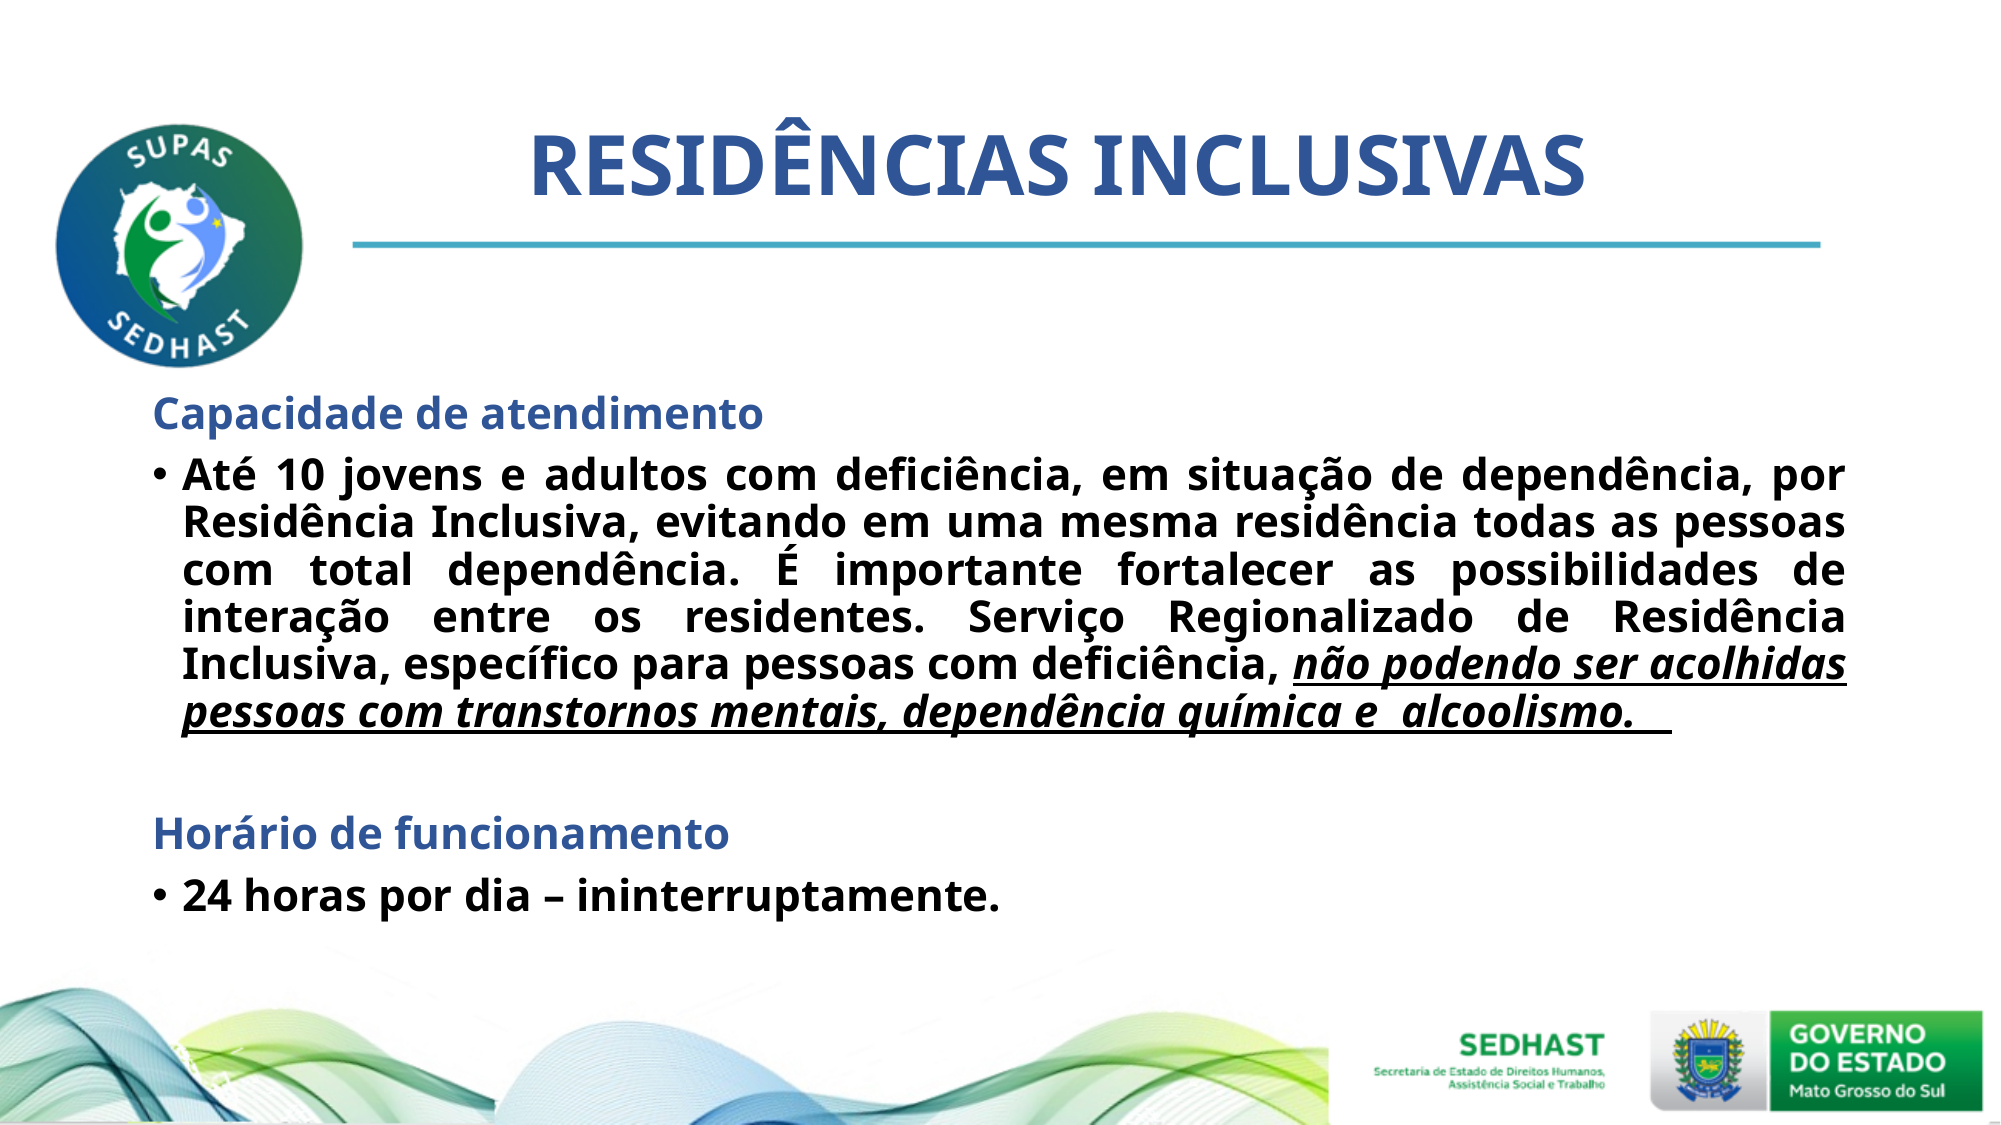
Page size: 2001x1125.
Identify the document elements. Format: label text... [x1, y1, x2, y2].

picture [0, 0, 2001, 1125]
title RESIDÊNCIAS INCLUSIVAS [252, 59, 1863, 278]
list Capacidade de atendimento Até 10 jovens e adultos com deficiência, em situação de dependência, por Residência Inclusiva, evitando em uma mesma residência todas as pessoas com total dependência. É importante fortalecer as possibilidades de interação entre os residentes. Serviço Regionalizado de Residência Inclusiva, específico para pessoas com deficiência, não podendo ser acolhidas pessoas com transtornos mentais, dependência química e alcoolismo. Horário de funcionamento 24 horas por dia – ininterruptamente. [137, 317, 1863, 964]
